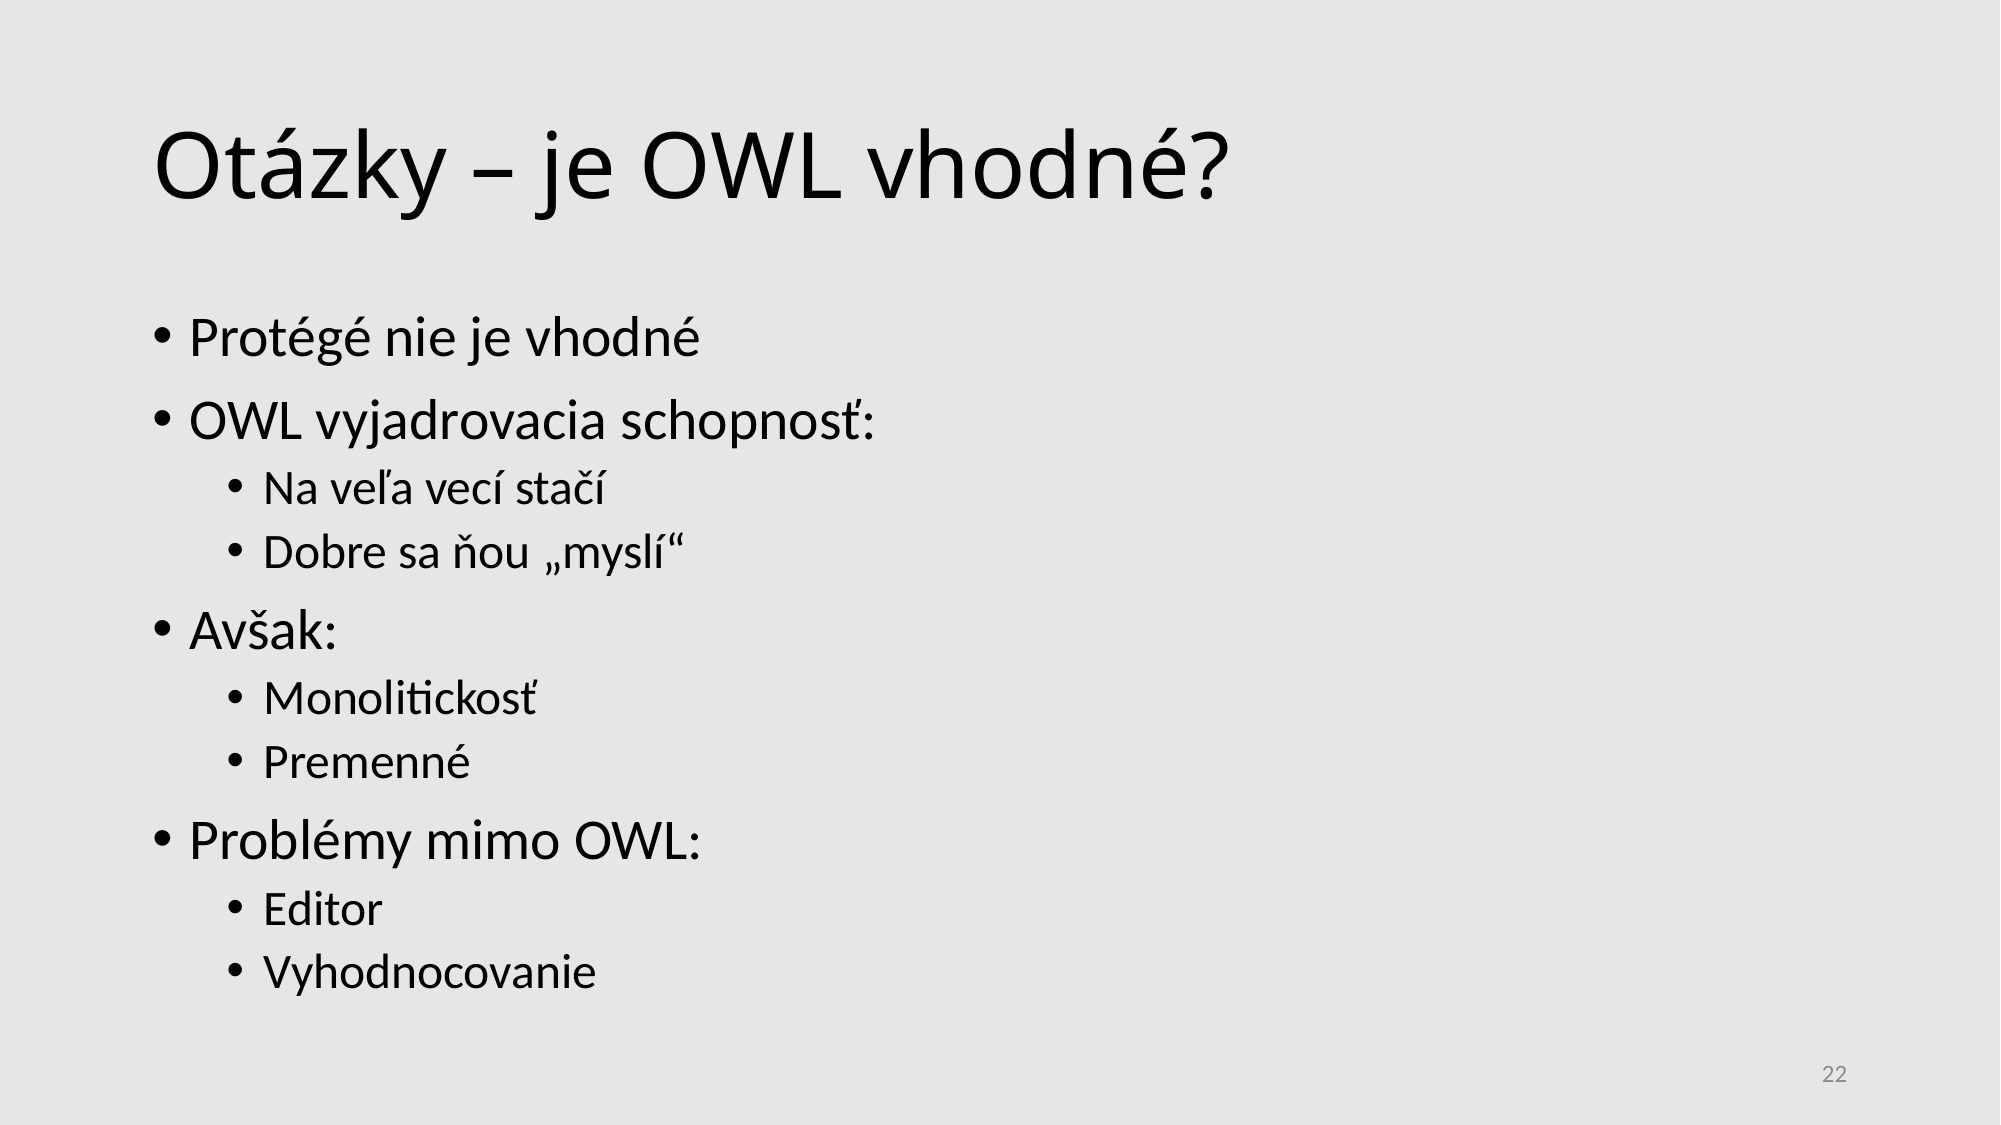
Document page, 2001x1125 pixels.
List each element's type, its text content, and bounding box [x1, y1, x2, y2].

title Otázky – je OWL vhodné? [137, 59, 1863, 278]
slide_number 22 [1412, 1042, 1863, 1103]
list Protégé nie je vhodné OWL vyjadrovacia schopnosť: Na veľa vecí stačí Dobre sa ňou „myslí“ Avšak: Monolitickosť Premenné Problémy mimo OWL: Editor Vyhodnocovanie [137, 299, 1863, 1014]
